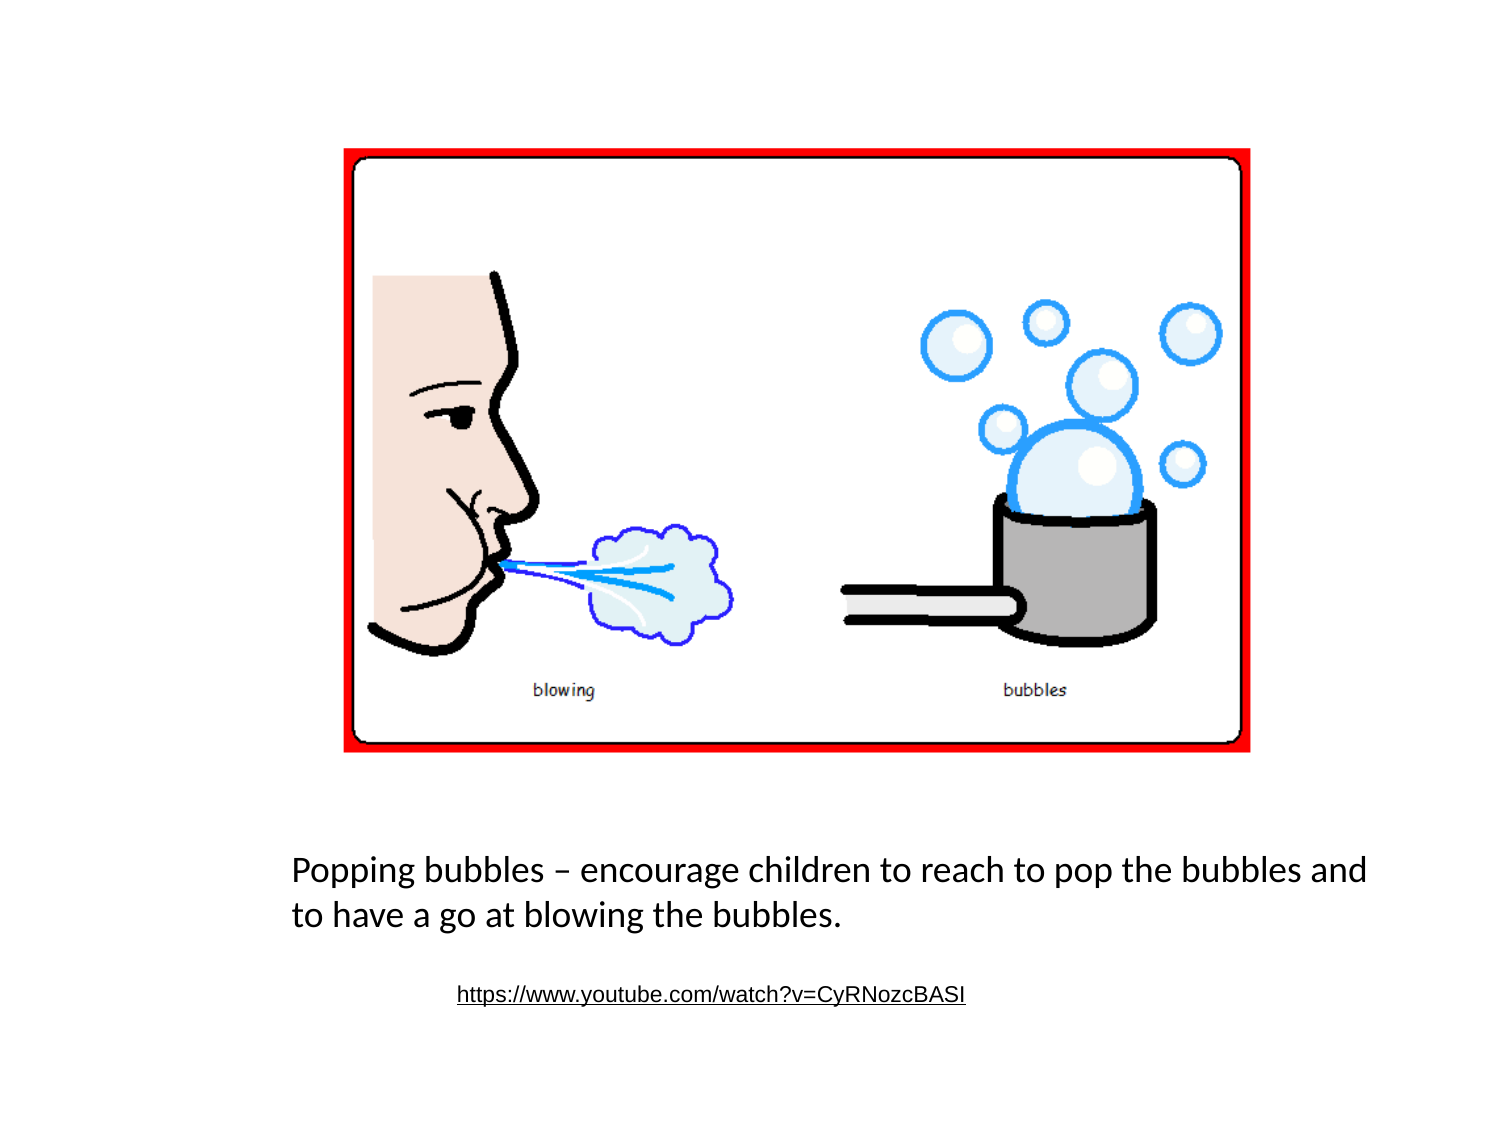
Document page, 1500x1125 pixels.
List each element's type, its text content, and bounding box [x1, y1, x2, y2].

picture [339, 147, 1255, 757]
text_box https://www.youtube.com/watch?v=CyRNozcBASI [441, 971, 1127, 1015]
text_box Popping bubbles – encourage children to reach to pop the bubbles and to have a go at blowing the bubbles. [276, 837, 1399, 942]
